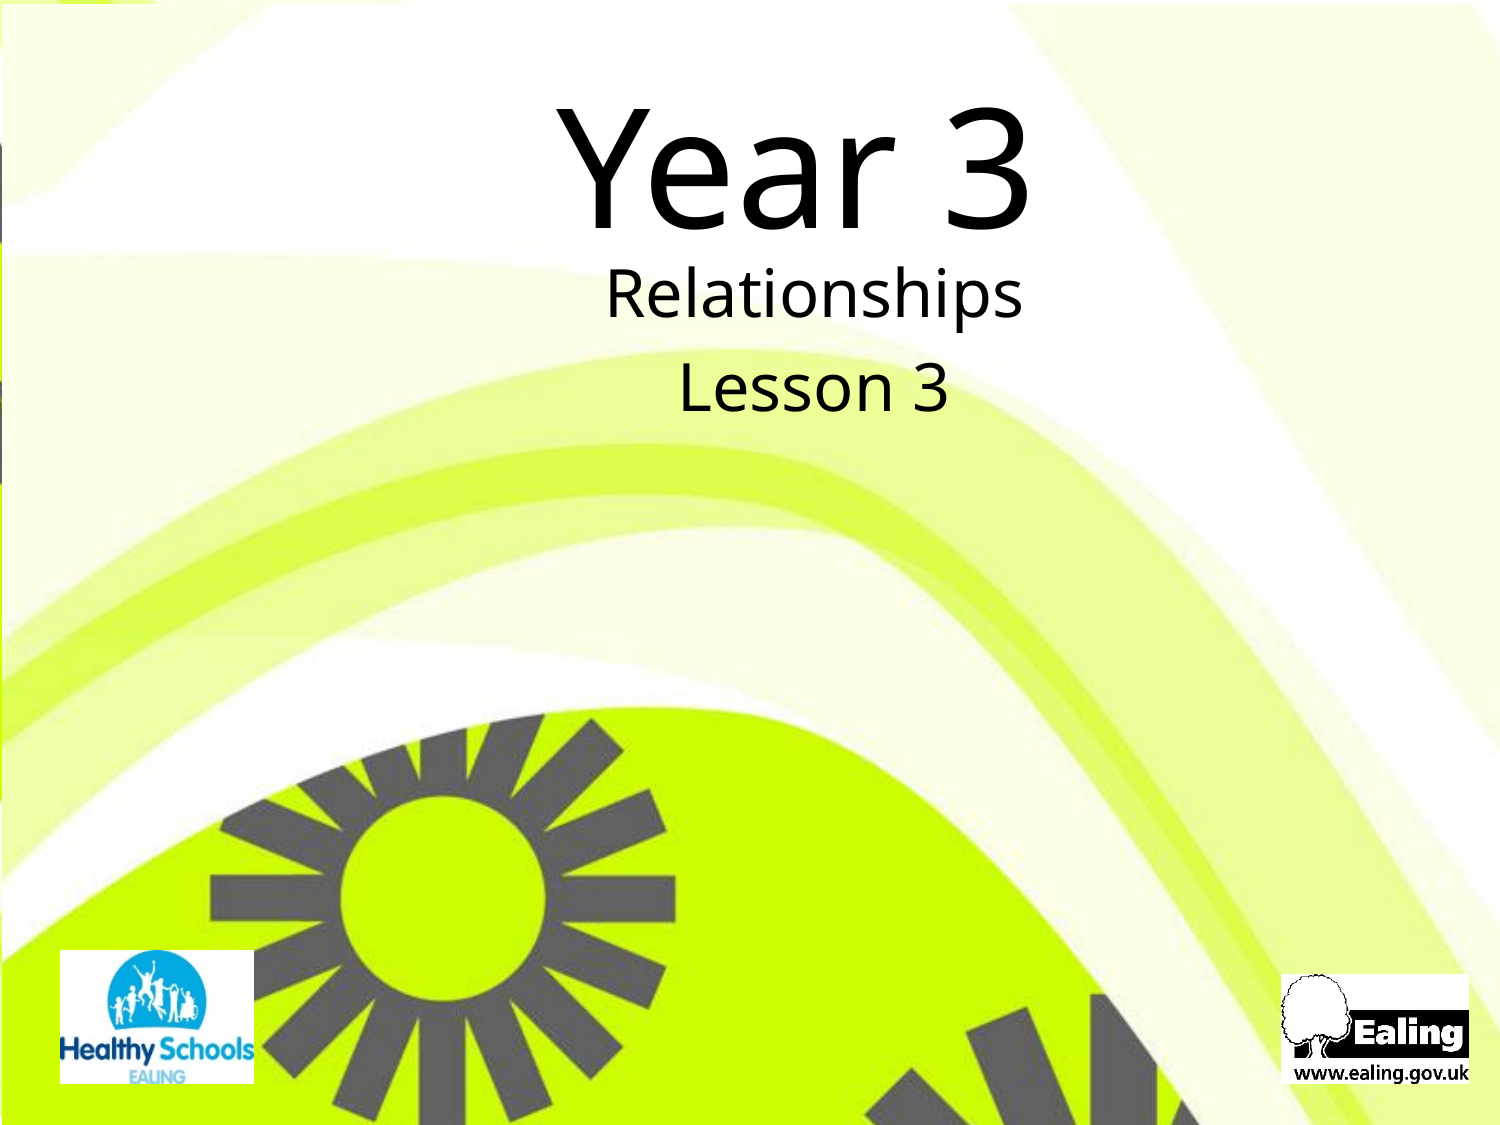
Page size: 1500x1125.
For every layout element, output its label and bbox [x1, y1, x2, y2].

text_box [0, 0, 1500, 5]
picture [0, 4, 1500, 1125]
